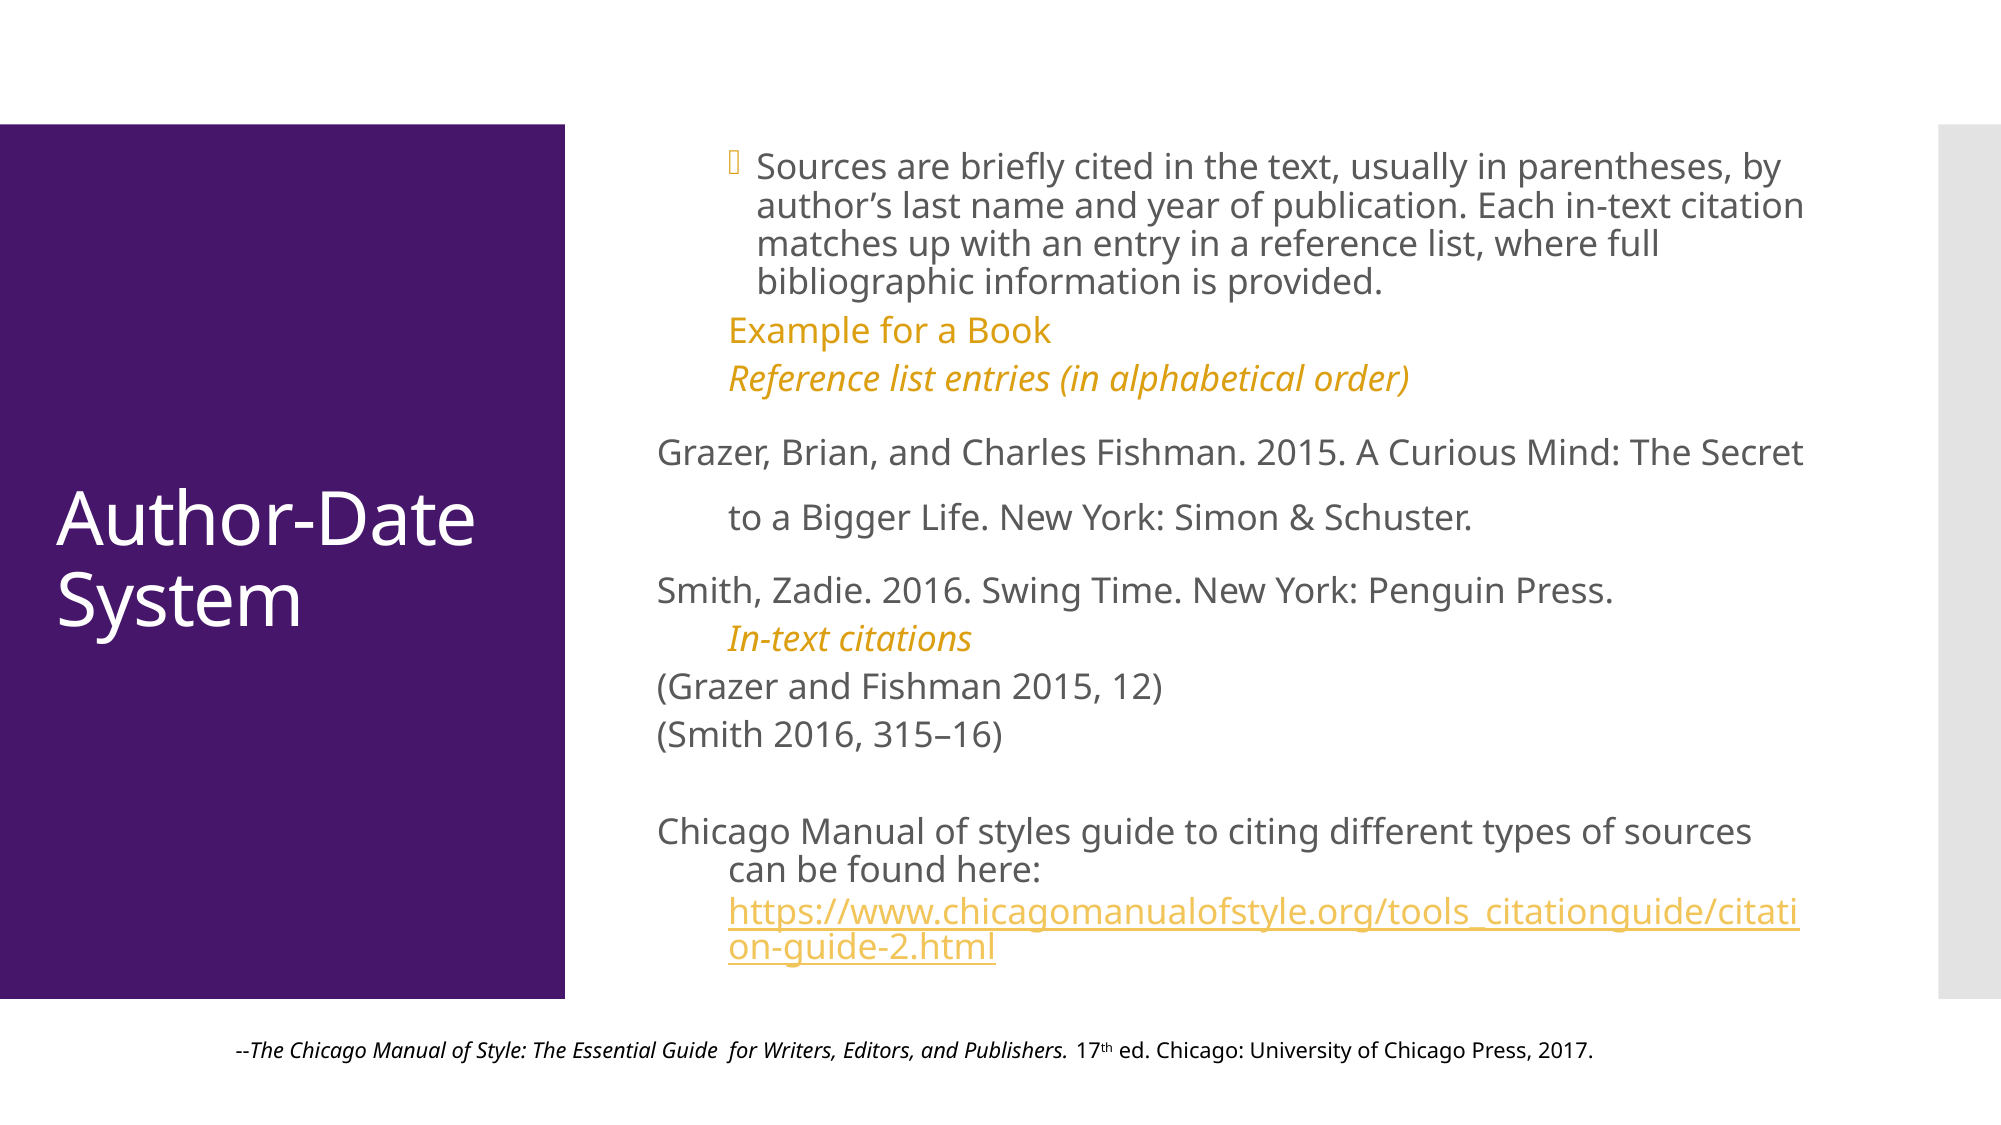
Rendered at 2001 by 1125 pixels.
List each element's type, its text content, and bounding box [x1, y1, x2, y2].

list Sources are briefly cited in the text, usually in parentheses, by author’s last name and year of publication. Each in-text citation matches up with an entry in a reference list, where full bibliographic information is provided. Example for a Book Reference list entries (in alphabetical order) Grazer, Brian, and Charles Fishman. 2015. A Curious Mind: The Secret to a Bigger Life. New York: Simon & Schuster. Smith, Zadie. 2016. Swing Time. New York: Penguin Press. In-text citations (Grazer and Fishman 2015, 12) (Smith 2016, 315–16) Chicago Manual of styles guide to citing different types of sources can be found here: https://www.chicagomanualofstyle.org/tools_citationguide/citation-guide-2.html [634, 141, 1835, 982]
text_box --The Chicago Manual of Style: The Essential Guide for Writers, Editors, and Publishers. 17th ed. Chicago: University of Chicago Press, 2017. [220, 1029, 1610, 1097]
title Author-Date System [41, 184, 525, 940]
